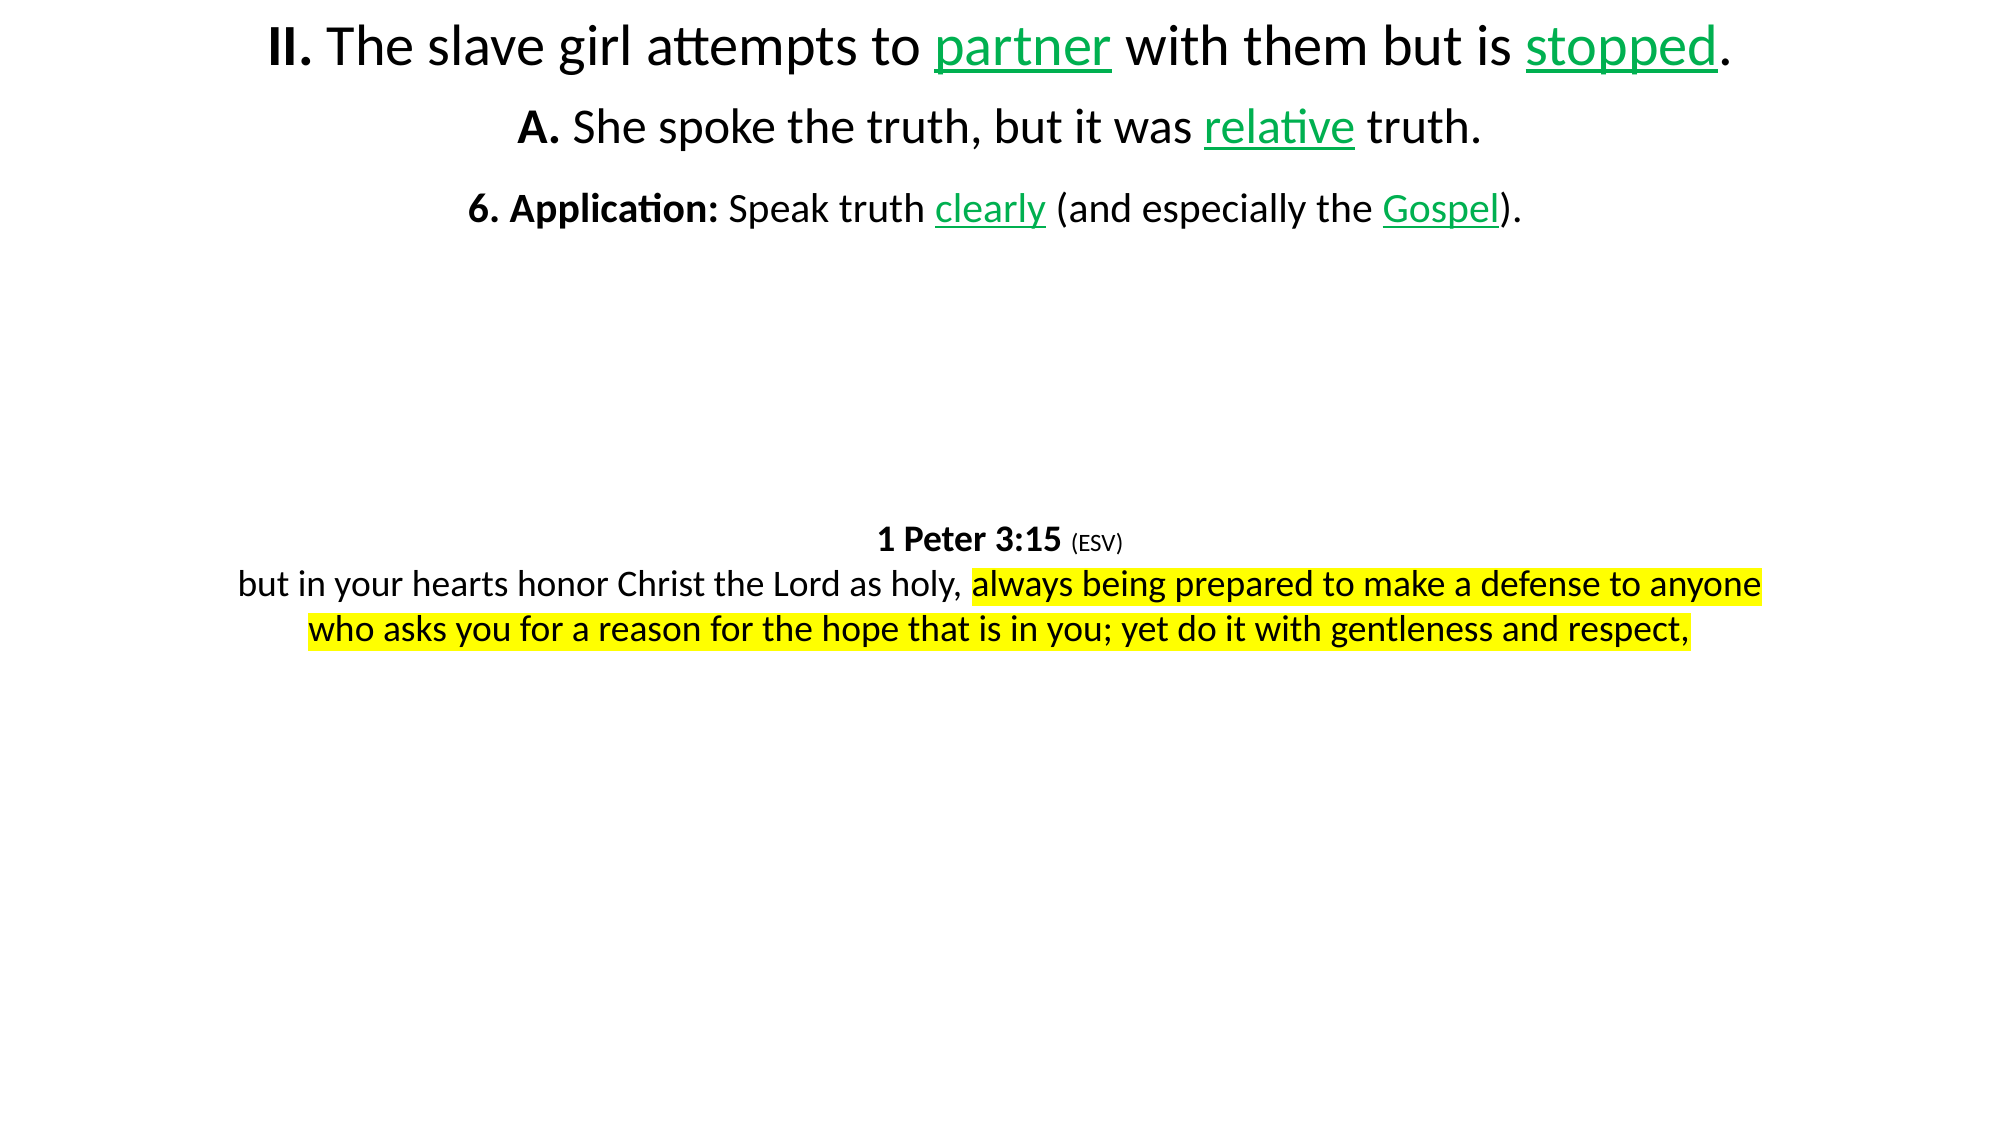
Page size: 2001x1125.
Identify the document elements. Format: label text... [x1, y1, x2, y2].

text_box A. She spoke the truth, but it was relative truth. [0, 85, 2000, 161]
text_box II. The slave girl attempts to partner with them but is stopped. [0, 0, 2000, 85]
text_box 6. Application: Speak truth clearly (and especially the Gospel). [0, 173, 2000, 239]
text_box 1 Peter 3:15 (ESV) but in your hearts honor Christ the Lord as holy, always being prepared to make a defense to anyone who asks you for a reason for the hope that is in you; yet do it with gentleness and respect, [198, 506, 1802, 657]
